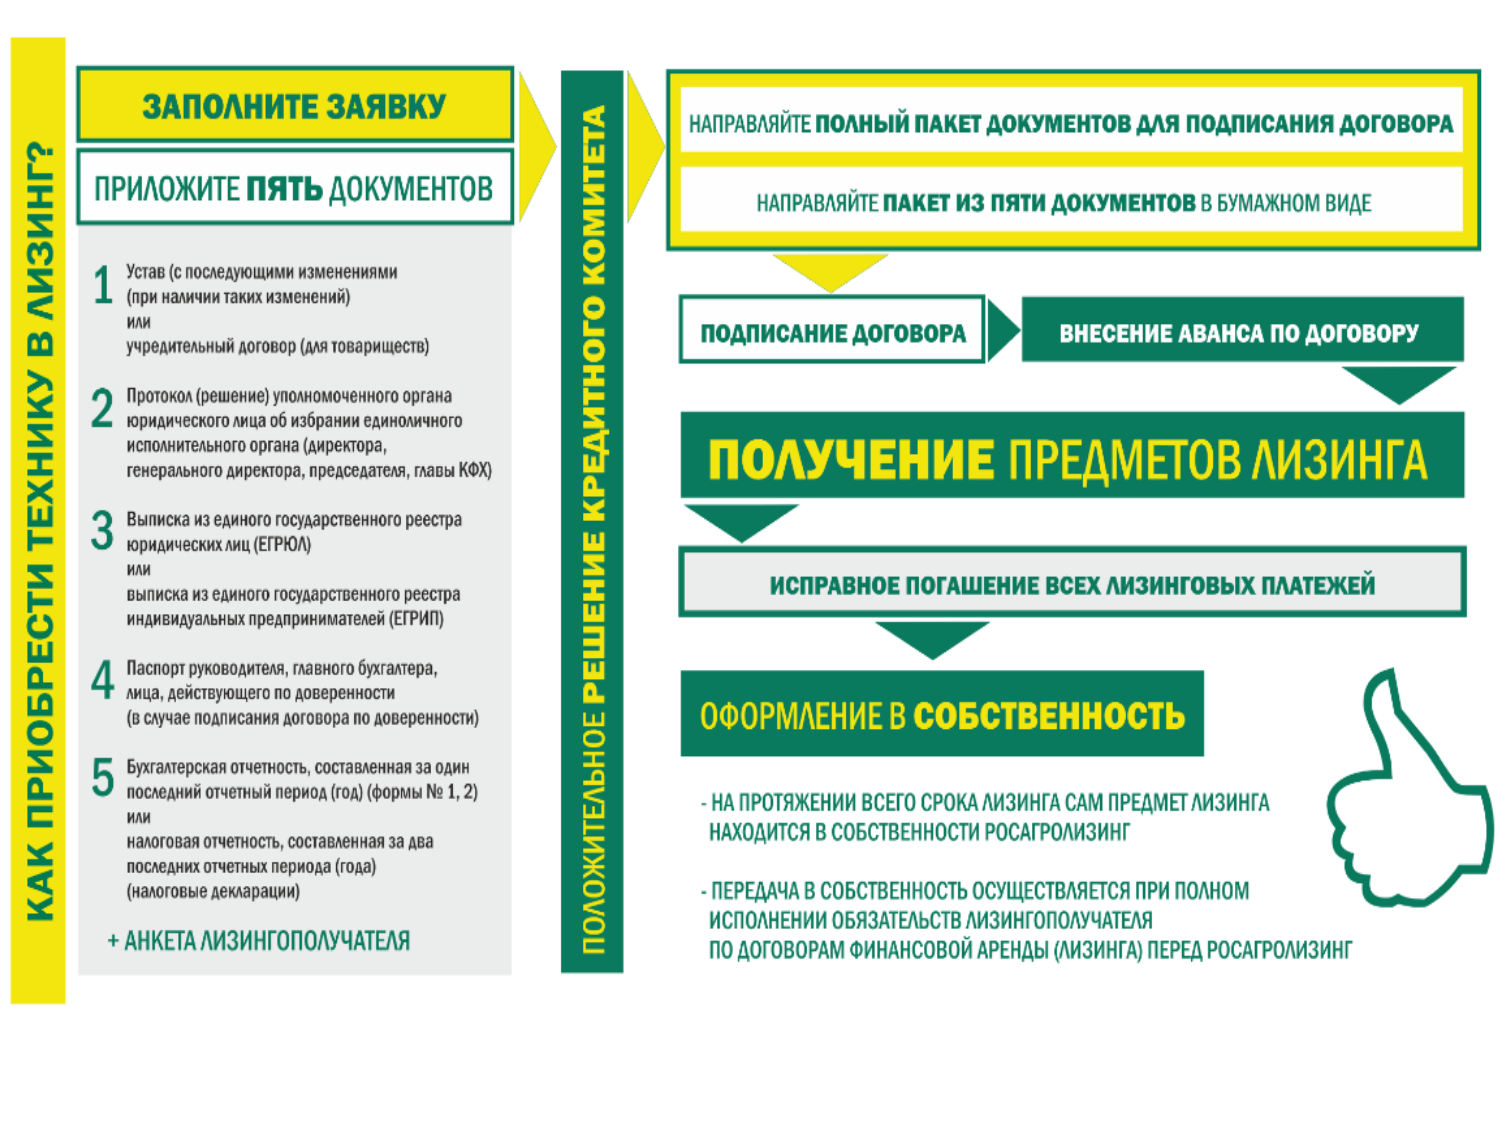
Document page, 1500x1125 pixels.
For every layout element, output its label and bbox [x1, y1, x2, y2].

picture [0, 30, 1500, 1016]
